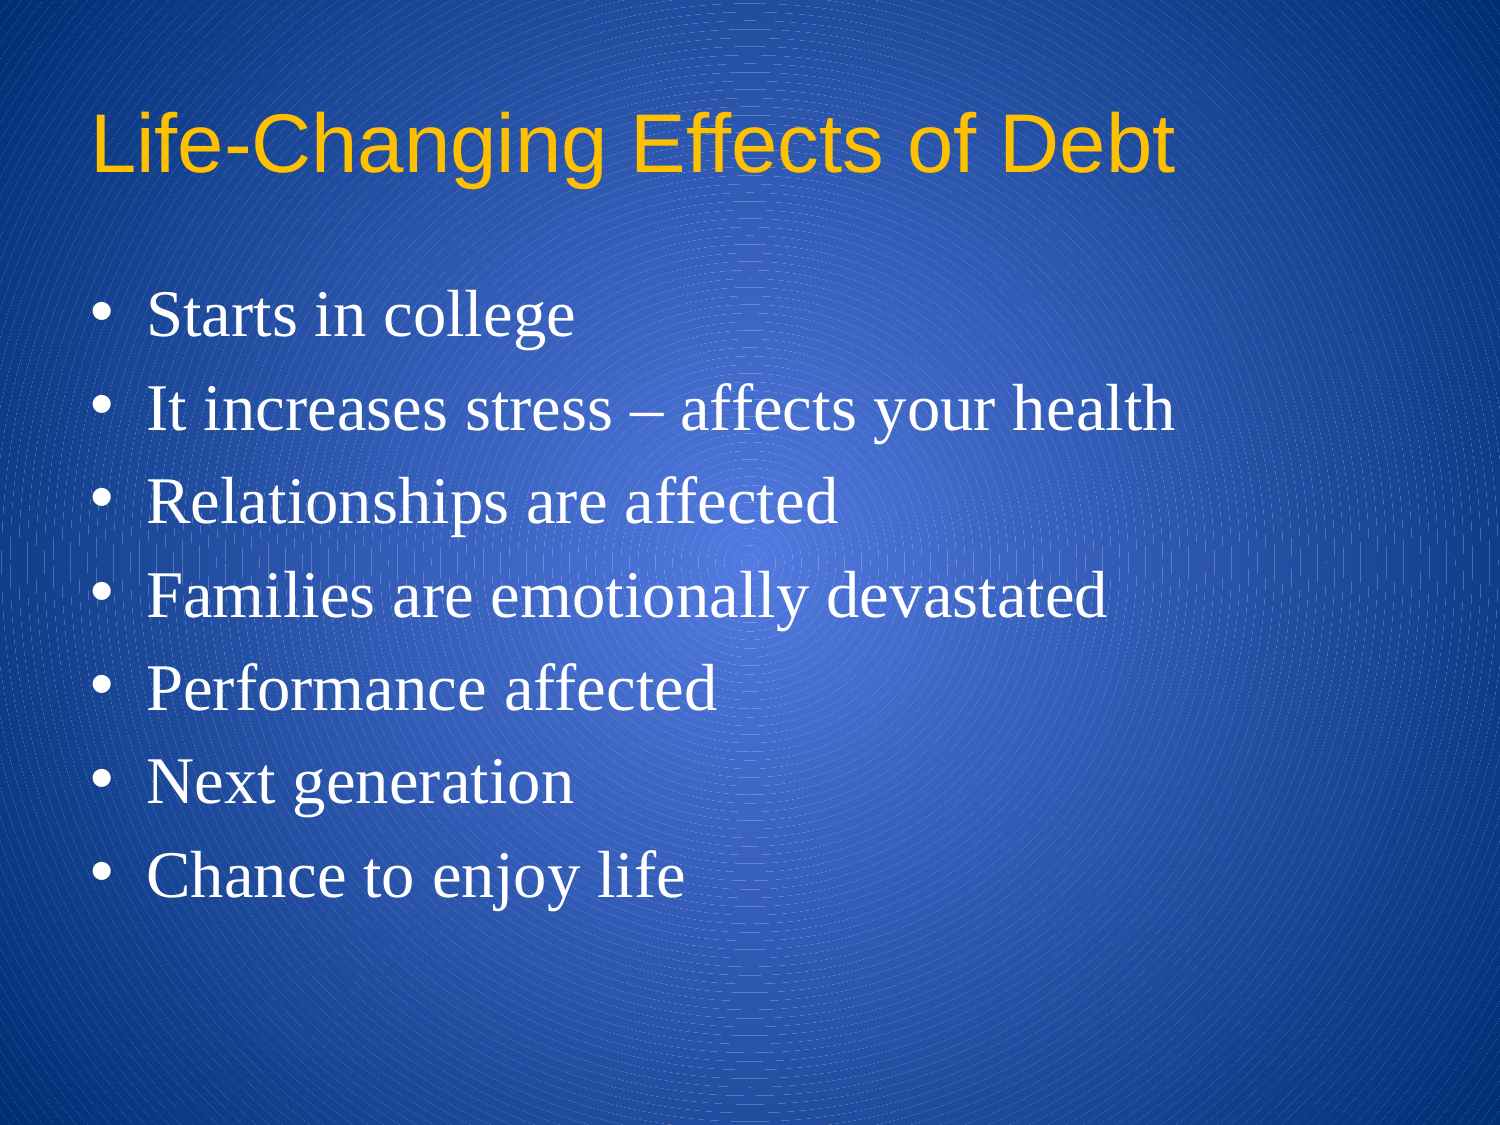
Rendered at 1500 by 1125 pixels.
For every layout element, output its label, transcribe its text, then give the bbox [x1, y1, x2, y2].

list Starts in college It increases stress – affects your health Relationships are affected Families are emotionally devastated Performance affected Next generation Chance to enjoy life [75, 262, 1425, 1005]
title Life-Changing Effects of Debt [75, 45, 1425, 233]
